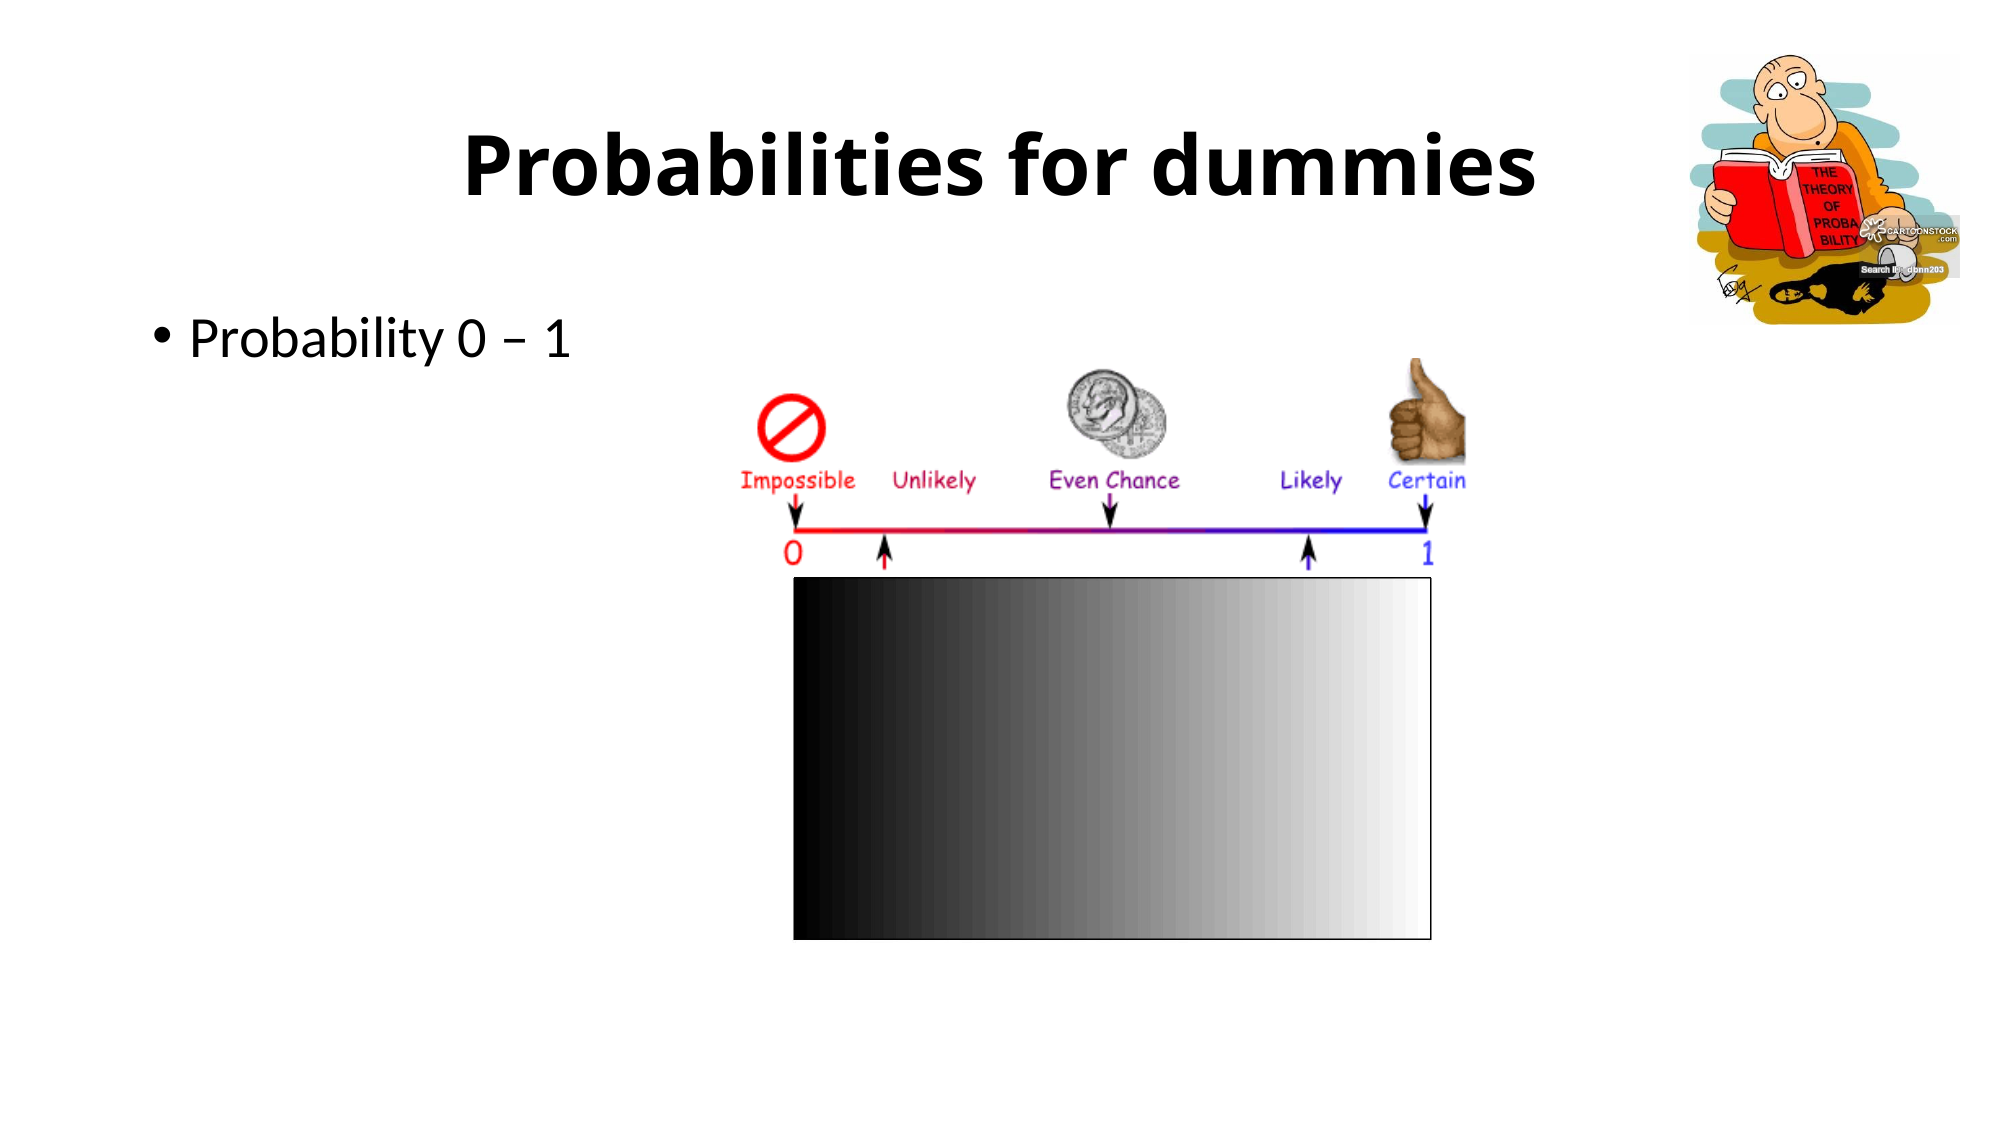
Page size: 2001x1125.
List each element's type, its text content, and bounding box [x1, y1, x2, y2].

picture [1689, 54, 1960, 325]
title Probabilities for dummies [137, 59, 1689, 278]
picture [735, 358, 1471, 946]
list Probability 0 – 1 [137, 299, 1863, 1014]
